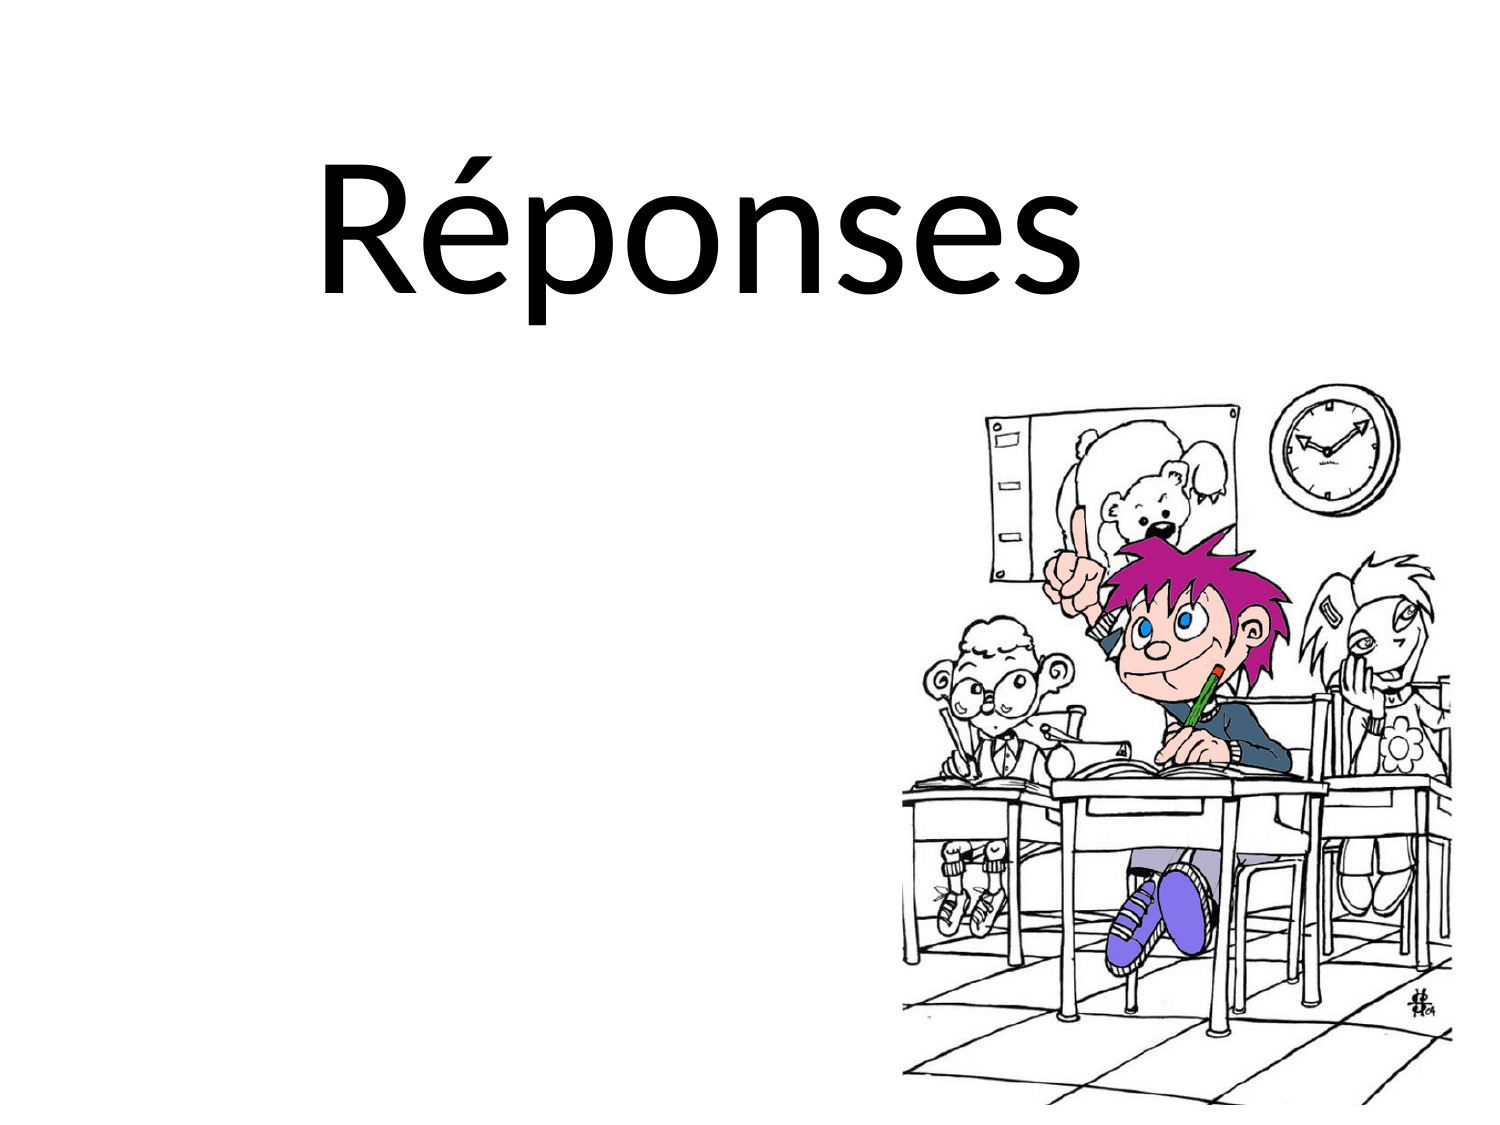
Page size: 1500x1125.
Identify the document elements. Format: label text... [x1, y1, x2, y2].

picture [902, 373, 1454, 1105]
list Réponses [24, 86, 1375, 417]
